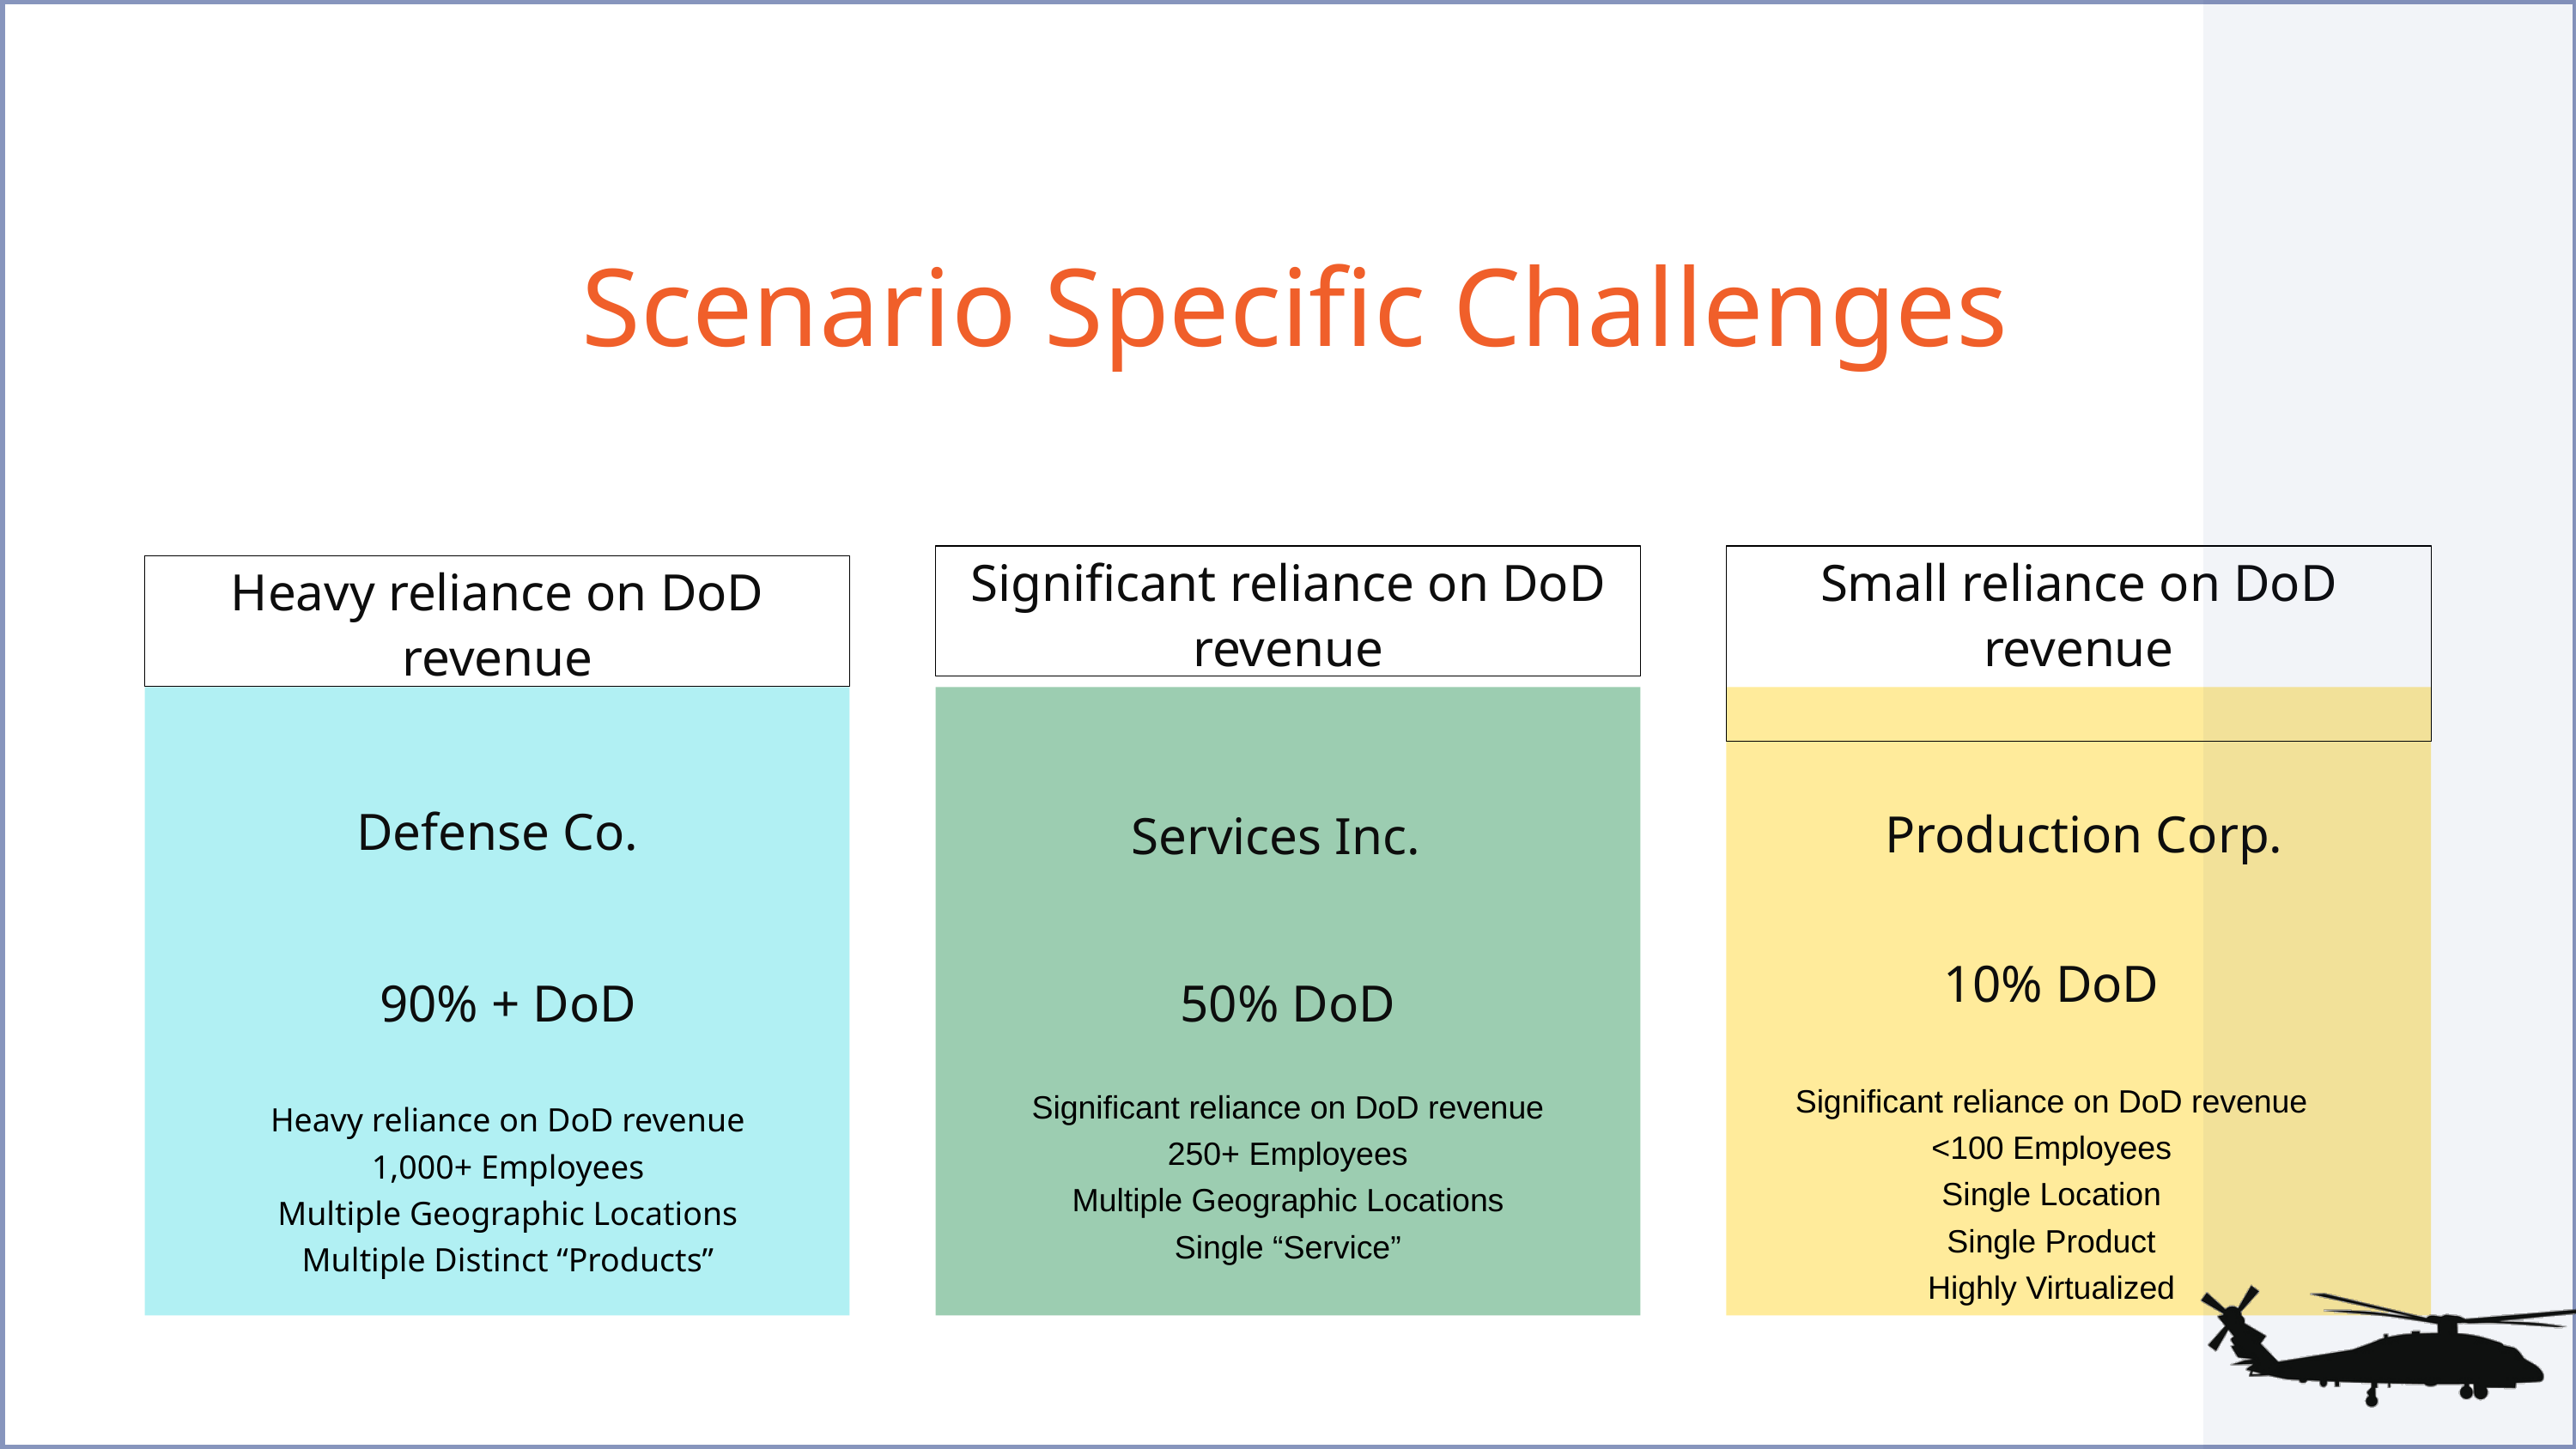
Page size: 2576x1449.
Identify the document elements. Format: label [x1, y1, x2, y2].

text_box [182, 794, 823, 1409]
text_box [2203, 0, 2575, 1270]
text_box [998, 798, 1566, 1395]
text_box [0, 0, 2203, 1449]
text_box [1773, 797, 2362, 1437]
text_box [2203, 1415, 2575, 1449]
picture [2179, 1270, 2576, 1409]
